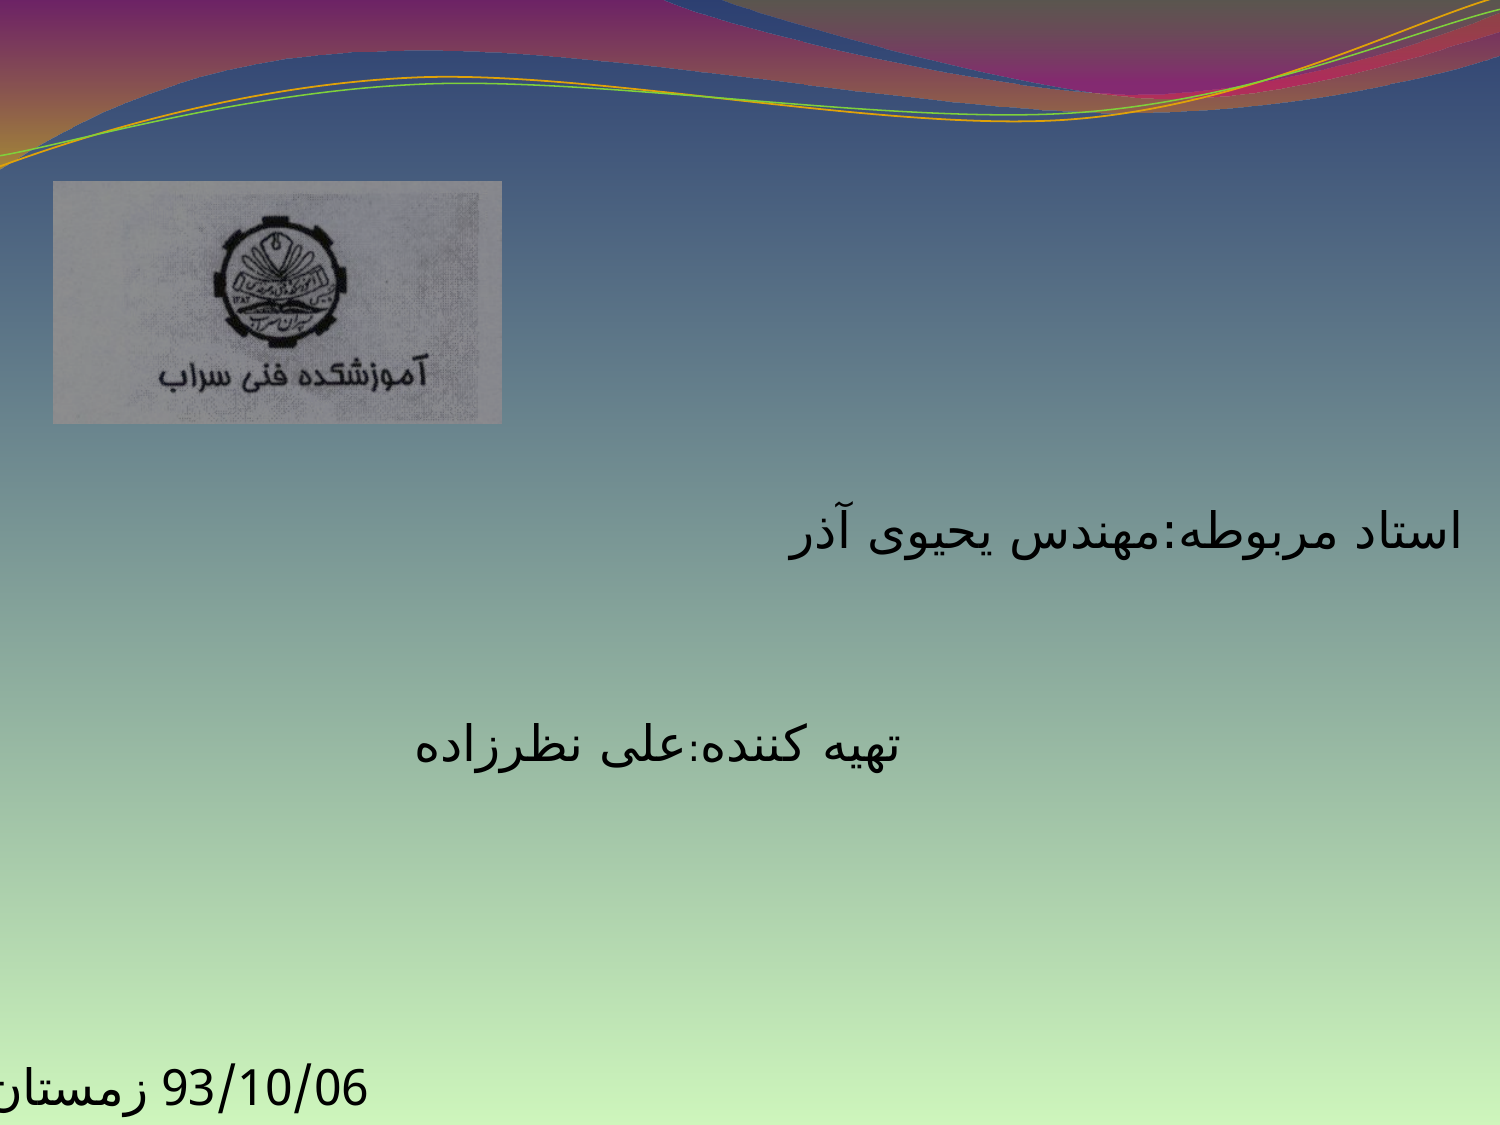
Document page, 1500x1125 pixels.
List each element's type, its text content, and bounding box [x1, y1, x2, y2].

picture [52, 181, 503, 424]
text_box استاد مربوطه:مهندس یحیوی آذر [776, 491, 1479, 567]
text_box تهیه کننده:علی نظرزاده [399, 704, 917, 779]
text_box 93/10/06 زمستان [0, 1048, 385, 1123]
